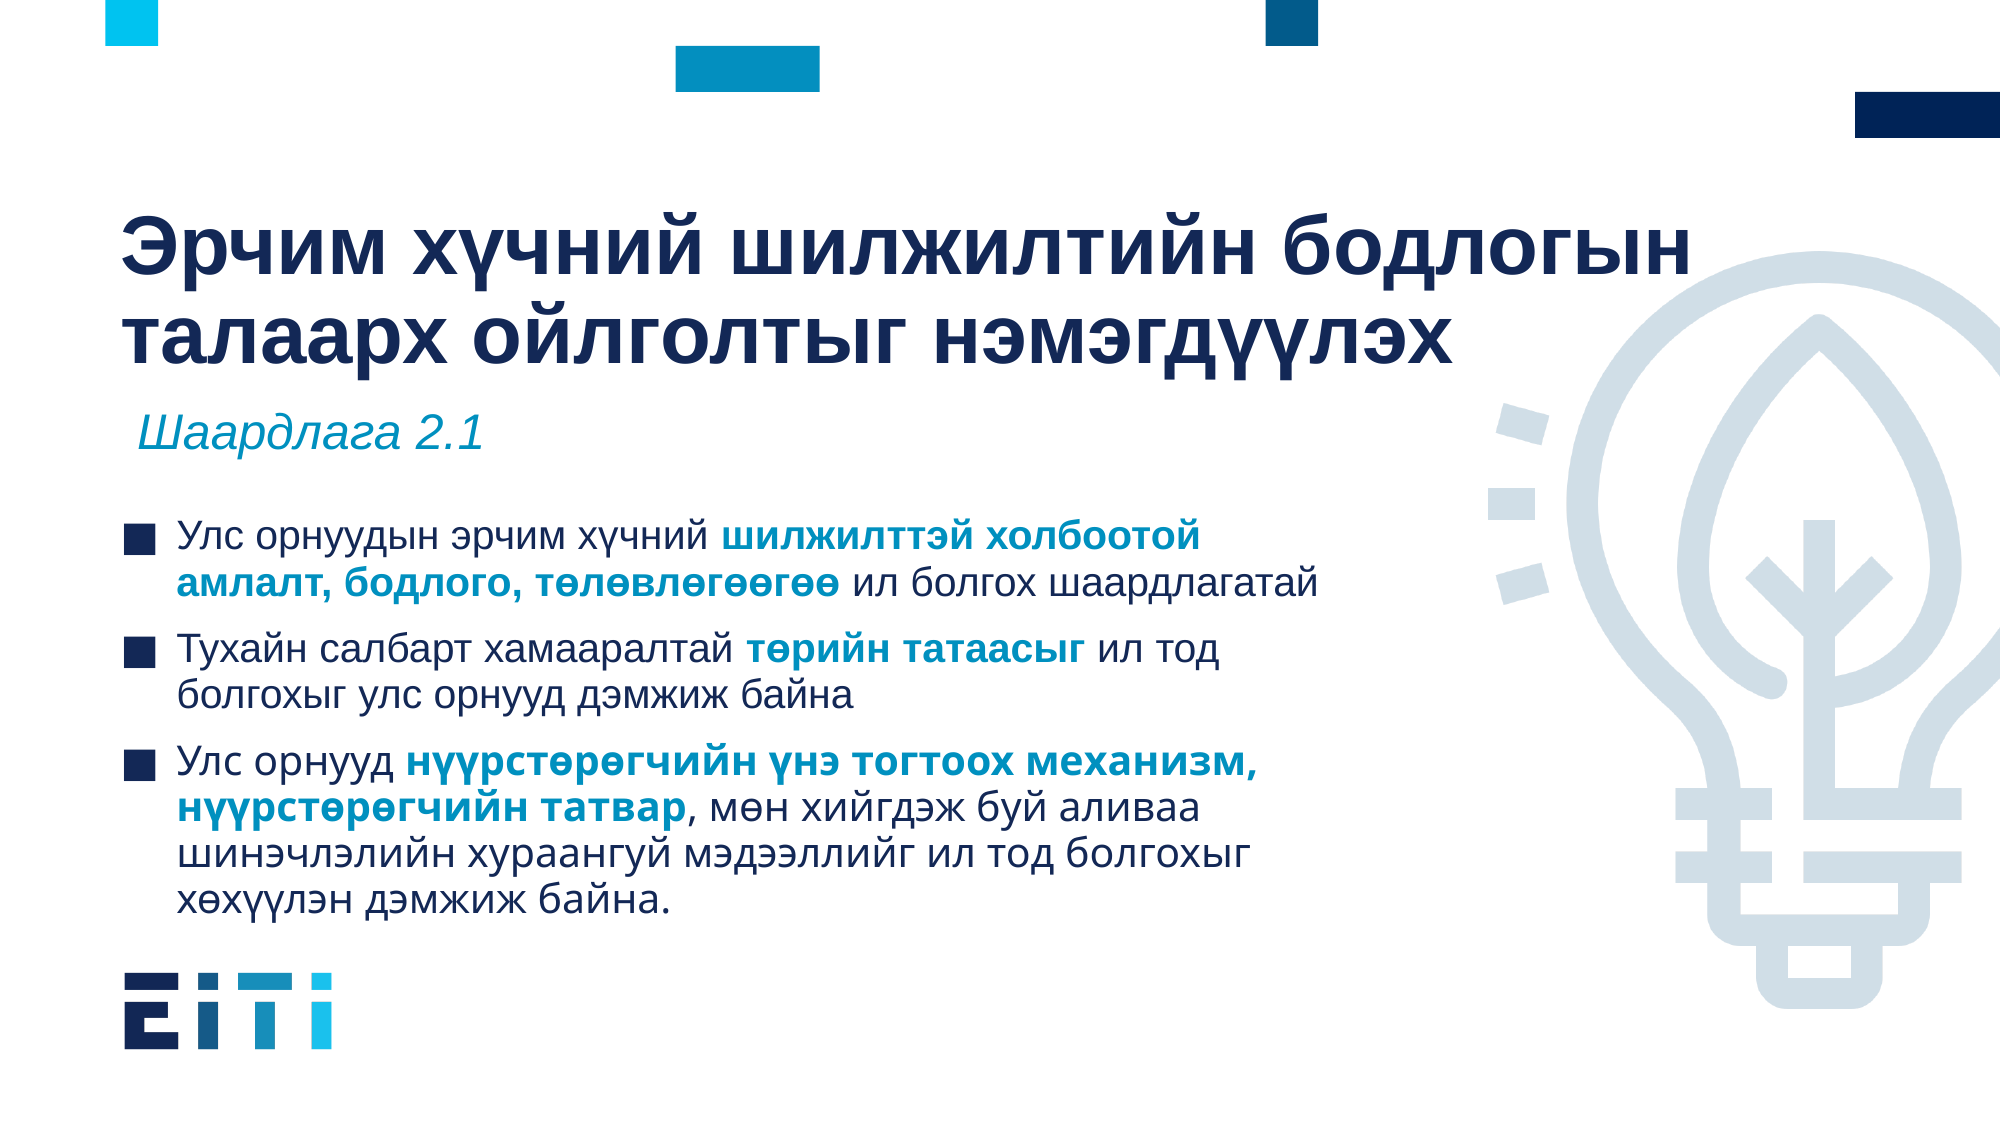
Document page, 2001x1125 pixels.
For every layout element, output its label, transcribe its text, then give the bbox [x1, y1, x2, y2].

title Эрчим хүчний шилжилтийн бодлогын талаарх ойлголтыг нэмэгдүүлэх [105, 196, 1754, 393]
picture [1439, 251, 2000, 1009]
text_box Шаардлага 2.1 [122, 392, 1300, 467]
picture [105, 965, 351, 1067]
list Улс орнуудын эрчим хүчний шилжилттэй холбоотой амлалт, бодлого, төлөвлөгөөгөө ил болгох шаардлагатай Тухайн салбарт хамааралтай төрийн татаасыг ил тод болгохыг улс орнууд дэмжиж байна Улс орнууд нүүрстөрөгчийн үнэ тогтоох механизм, нүүрстөрөгчийн татвар, мөн хийгдэж буй аливаа шинэчлэлийн хураангуй мэдээллийг ил тод болгохыг хөхүүлэн дэмжиж байна. [105, 505, 1371, 965]
